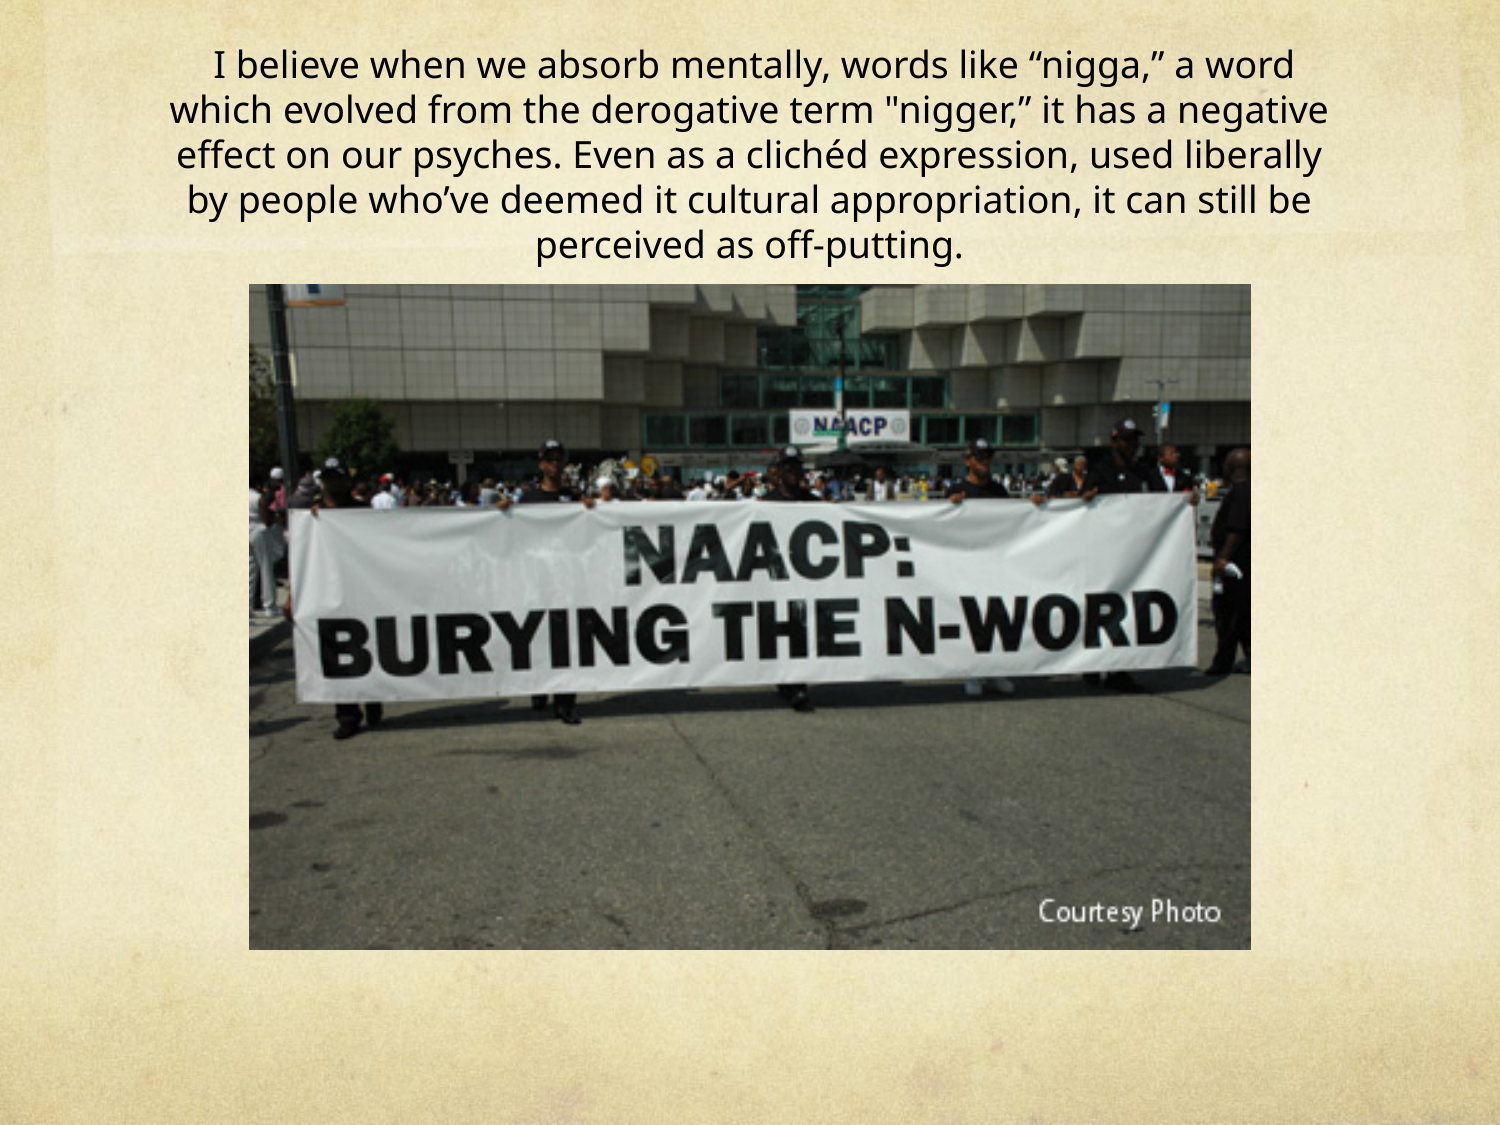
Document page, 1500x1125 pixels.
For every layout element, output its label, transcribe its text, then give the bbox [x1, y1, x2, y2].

picture [0, 0, 1500, 1125]
title I believe when we absorb mentally, words like “nigga,” a word which evolved from the derogative term "nigger,” it has a negative effect on our psyches. Even as a clichéd expression, used liberally by people who’ve deemed it cultural appropriation, it can still be perceived as off-putting. [150, 82, 1350, 225]
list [149, 284, 1351, 951]
